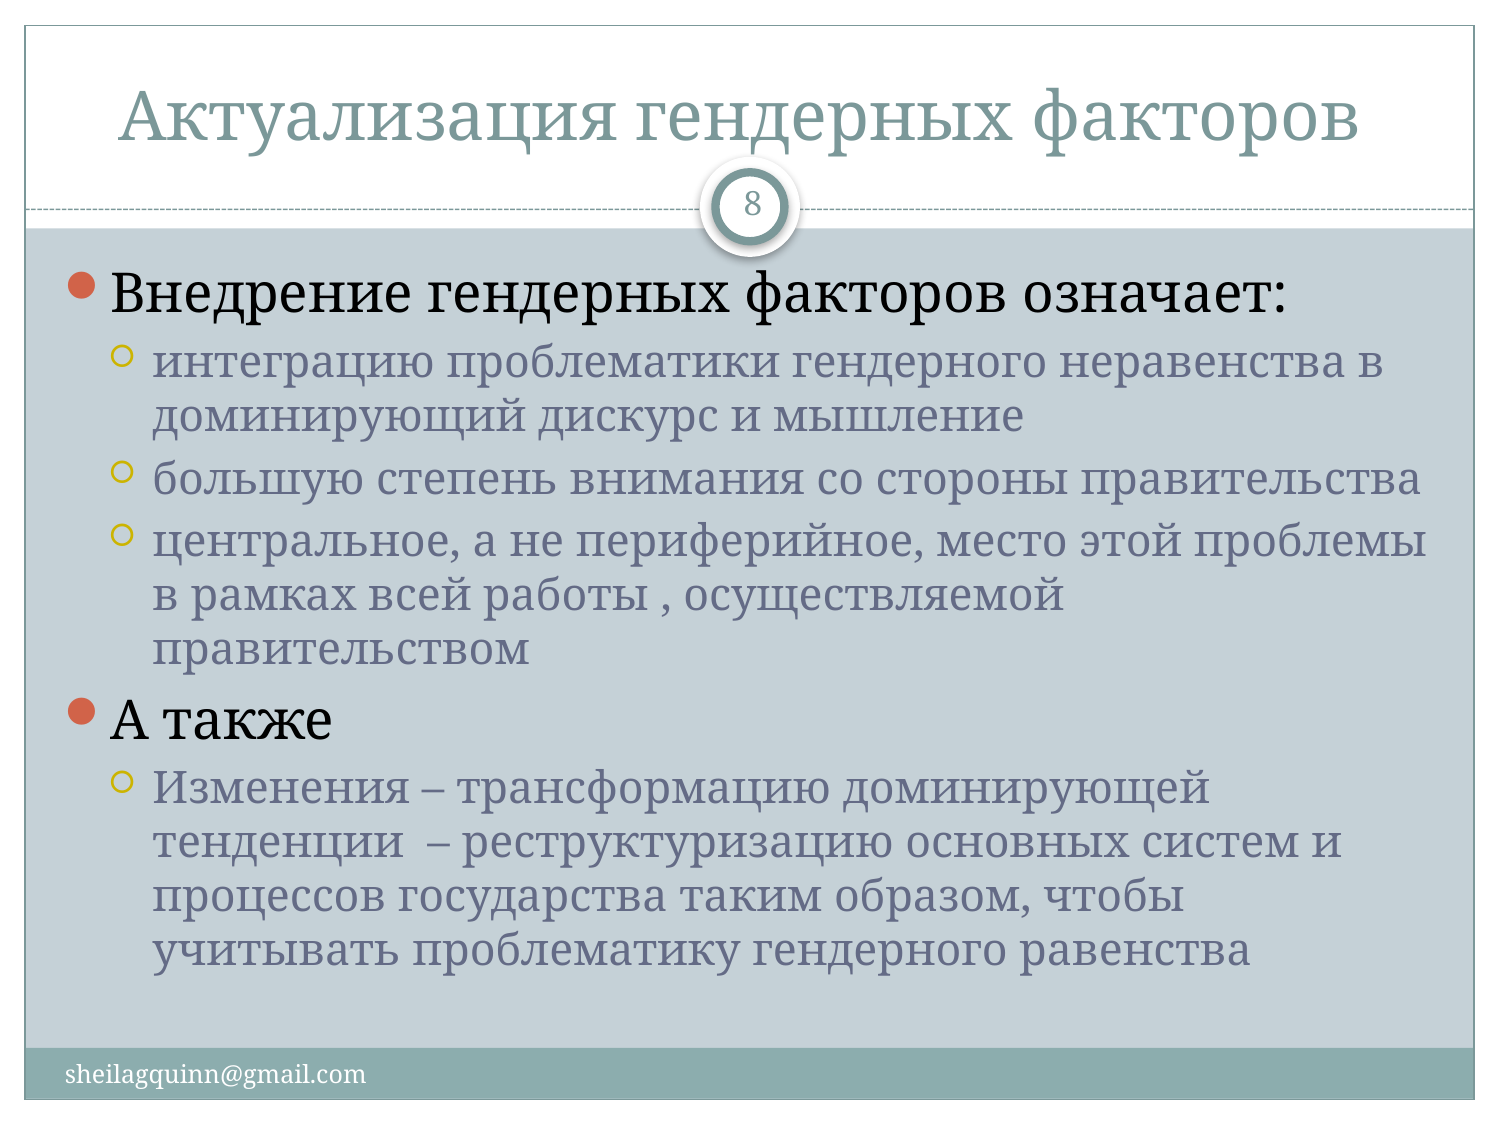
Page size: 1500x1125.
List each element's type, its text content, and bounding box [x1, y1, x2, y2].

slide_number 8 [715, 168, 791, 241]
list Внедрение гендерных факторов означает: интеграцию проблематики гендерного неравенства в доминирующий дискурс и мышление большую степень внимания со стороны правительства центральное, а не периферийное, место этой проблемы в рамках всей работы , осуществляемой правительством А также Изменения – трансформацию доминирующей тенденции – реструктуризацию основных систем и процессов государства таким образом, чтобы учитывать проблематику гендерного равенства [49, 250, 1445, 1001]
title Актуализация гендерных факторов [49, 37, 1450, 162]
footer sheilagquinn@gmail.com [50, 1051, 638, 1112]
